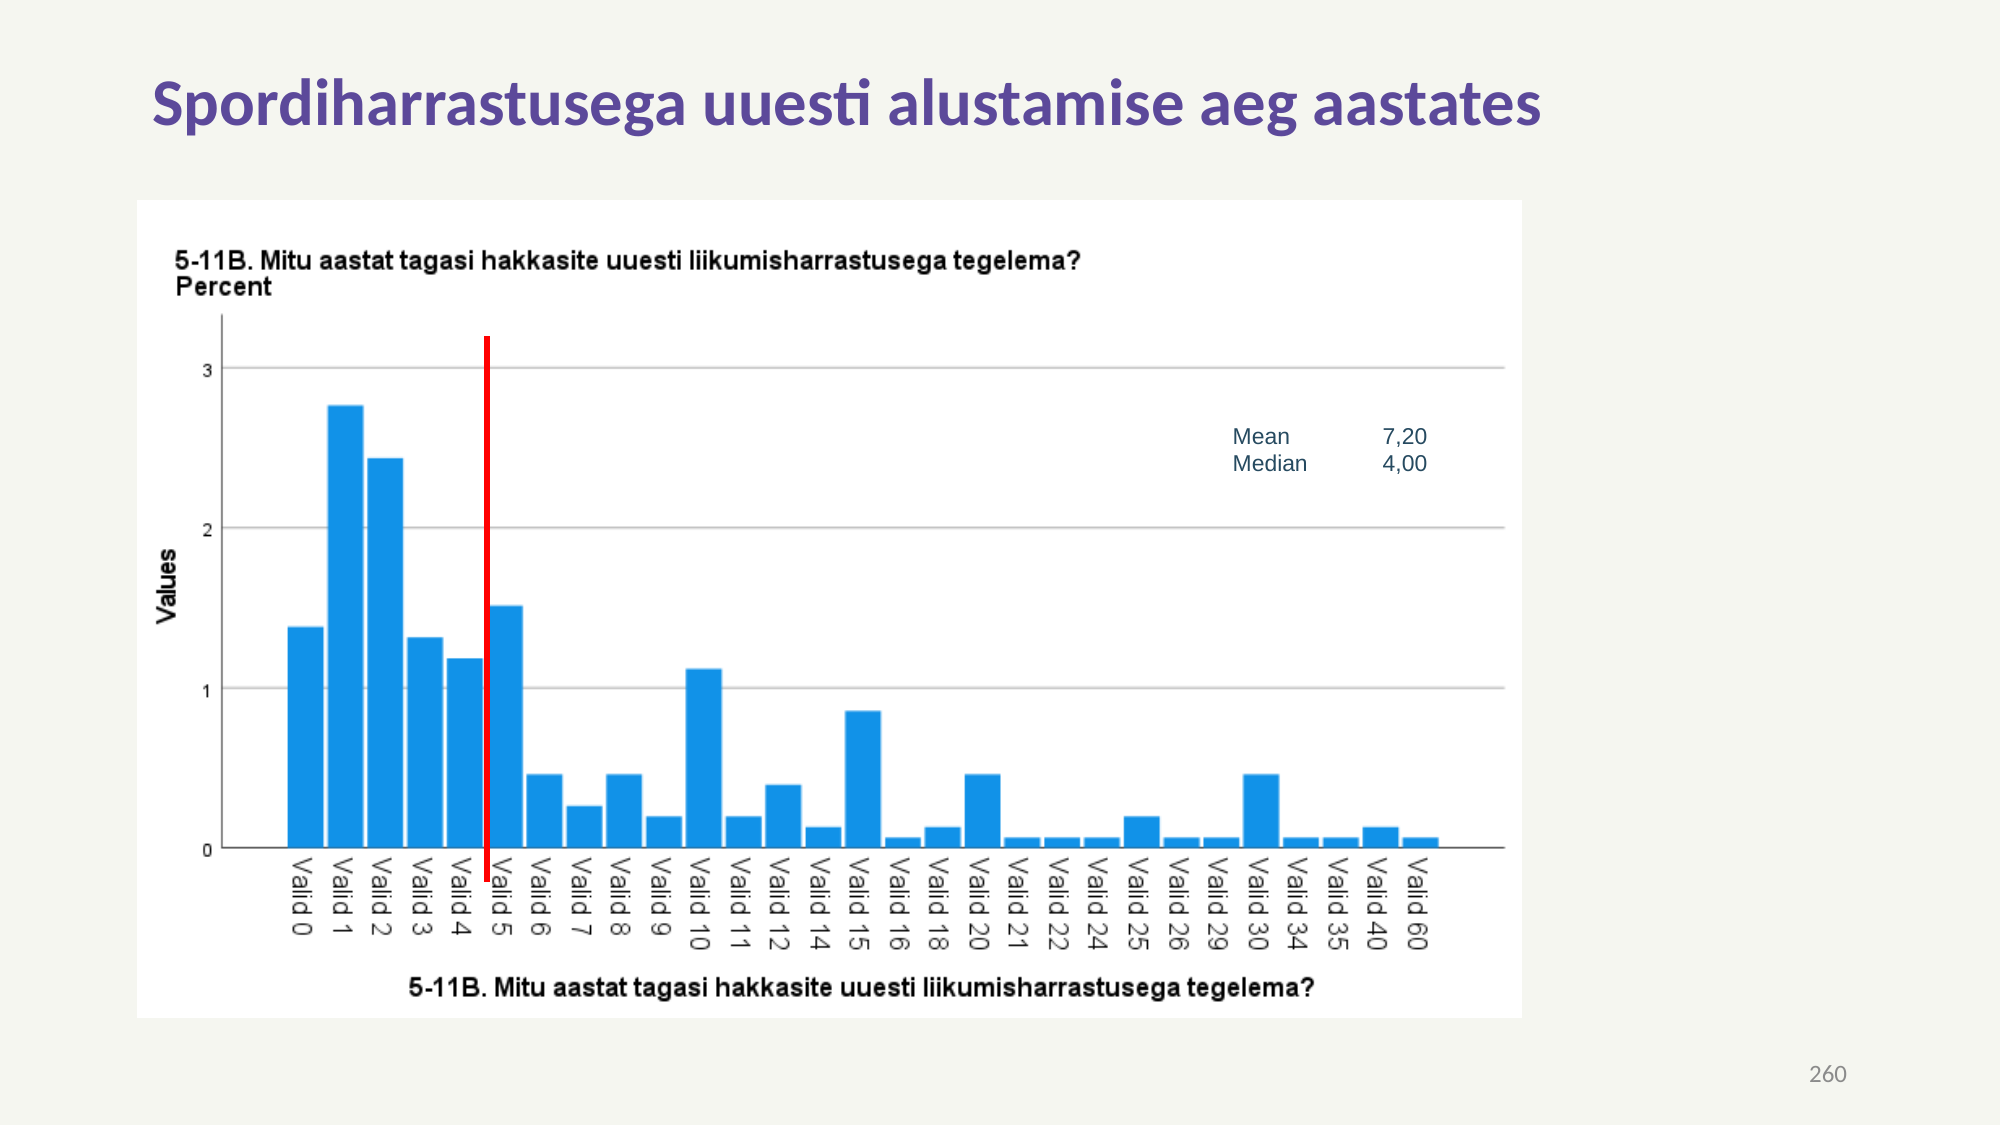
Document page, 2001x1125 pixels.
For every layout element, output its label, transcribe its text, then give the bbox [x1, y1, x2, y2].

slide_number 260 [1412, 1042, 1863, 1103]
picture [137, 200, 1522, 1018]
title Spordiharrastusega uuesti alustamise aeg aastates [137, 59, 1863, 278]
